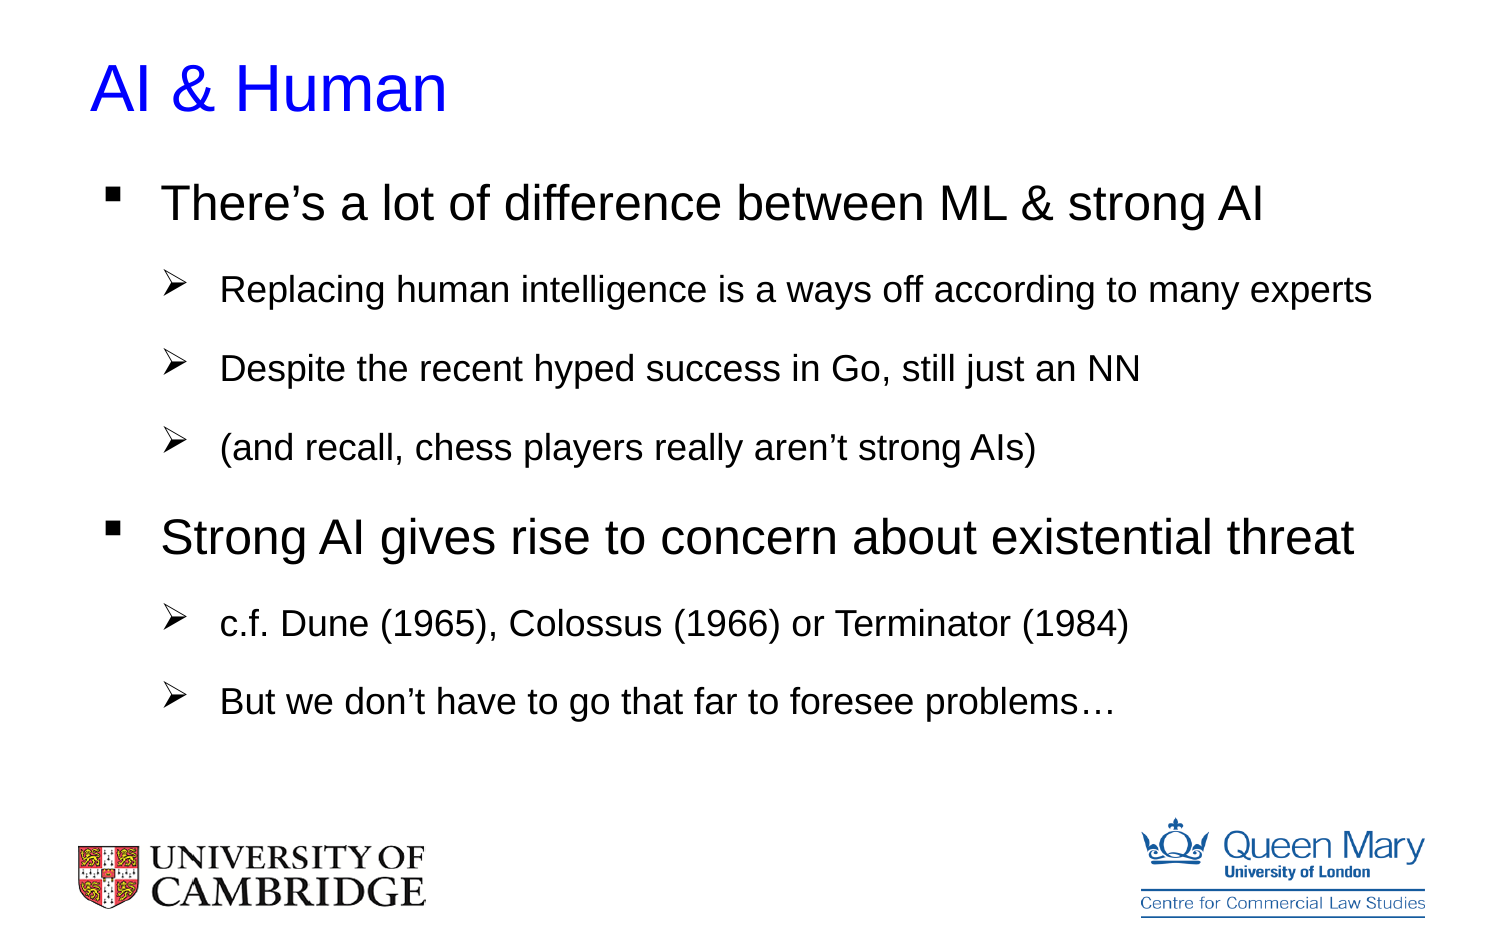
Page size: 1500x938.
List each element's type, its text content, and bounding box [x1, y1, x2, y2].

title AI & Human [75, 47, 1425, 122]
picture [1141, 817, 1425, 918]
list There’s a lot of difference between ML & strong AI Replacing human intelligence is a ways off according to many experts Despite the recent hyped success in Go, still just an NN (and recall, chess players really aren’t strong AIs) Strong AI gives rise to concern about existential threat c.f. Dune (1965), Colossus (1966) or Terminator (1984) But we don’t have to go that far to foresee problems… [86, 151, 1393, 772]
picture [78, 845, 426, 909]
